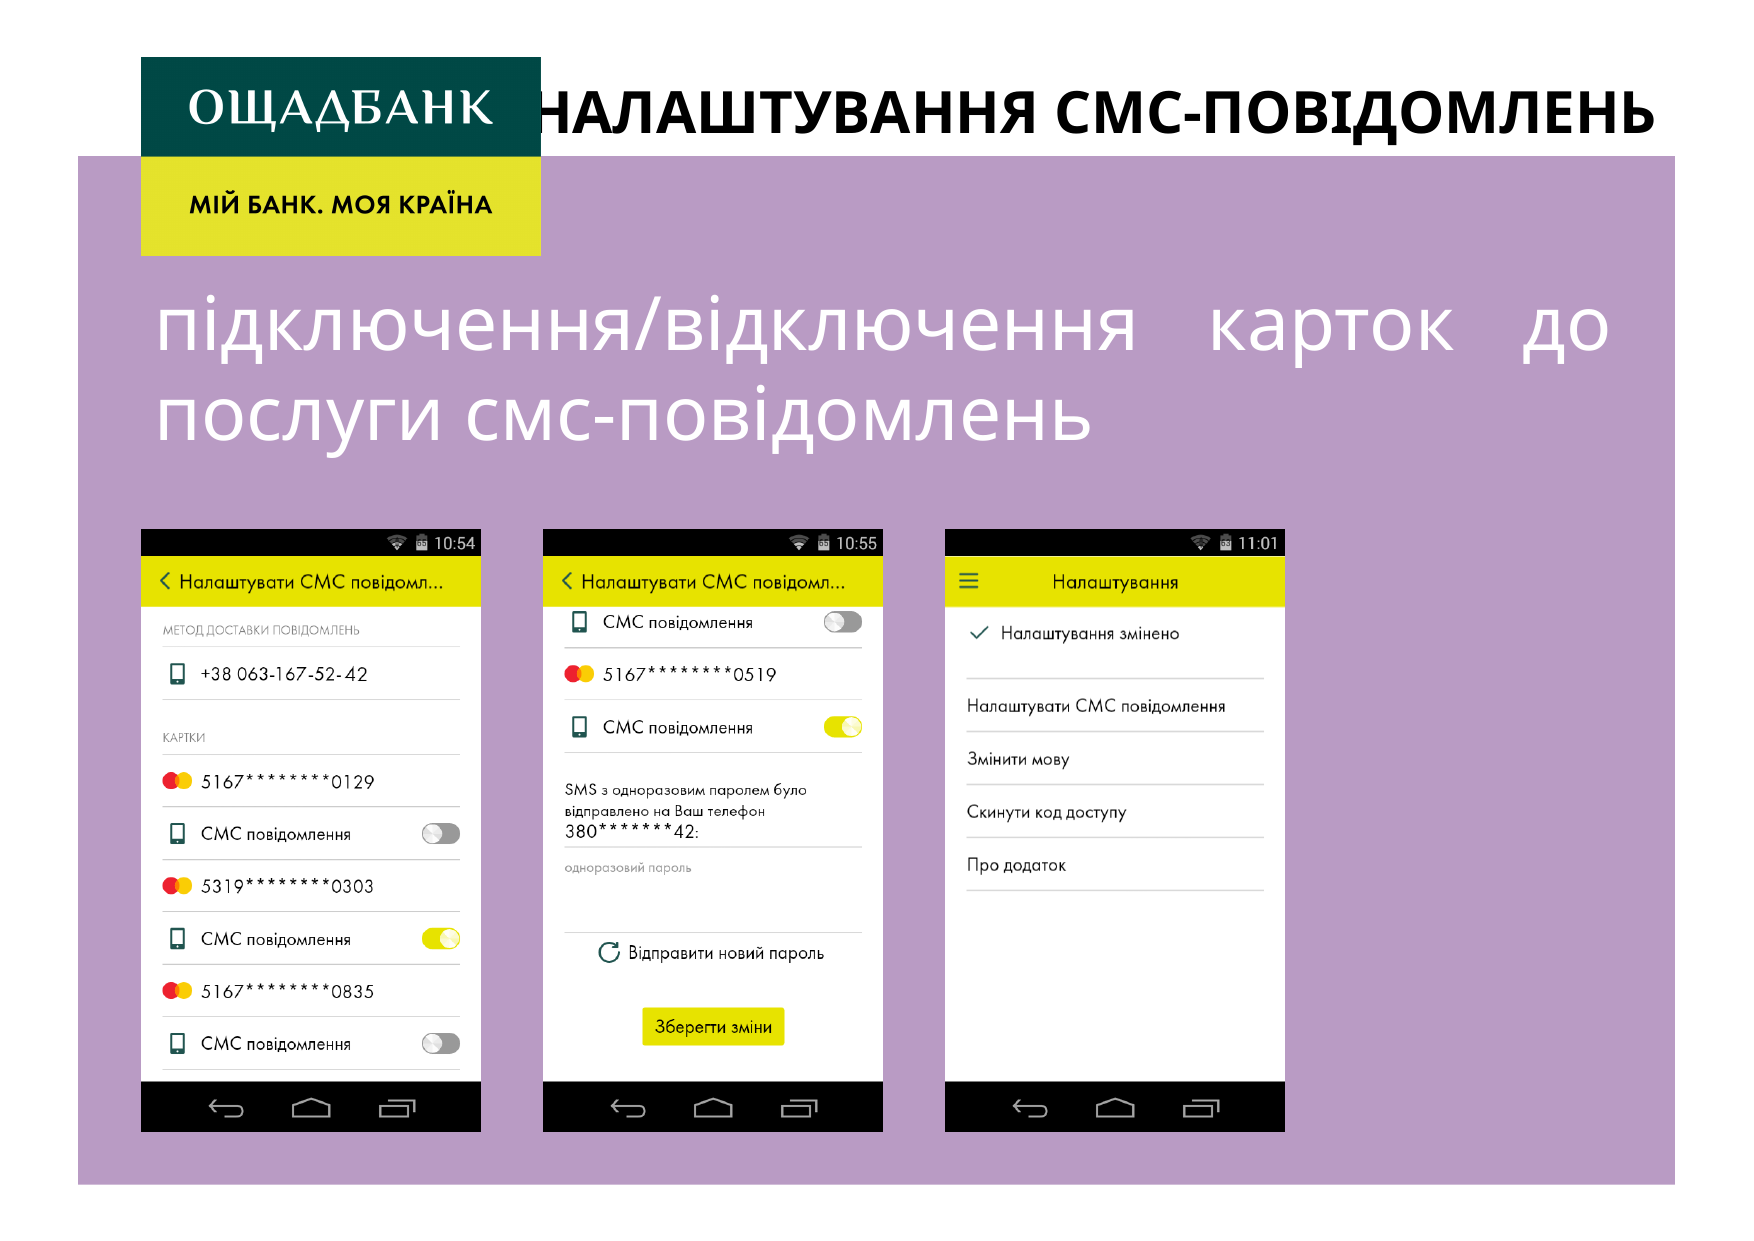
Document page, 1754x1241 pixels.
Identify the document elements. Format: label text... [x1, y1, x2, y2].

text_box НАЛАШТУВАННЯ СМС-ПОВІДОМЛЕНЬ [546, 67, 1672, 153]
picture [141, 529, 481, 1133]
picture [543, 529, 883, 1133]
picture [945, 529, 1285, 1133]
picture [141, 57, 541, 256]
text_box [76, 154, 1677, 1187]
text_box підключення/відключення карток до послуги смс-повідомлень [141, 268, 1626, 462]
